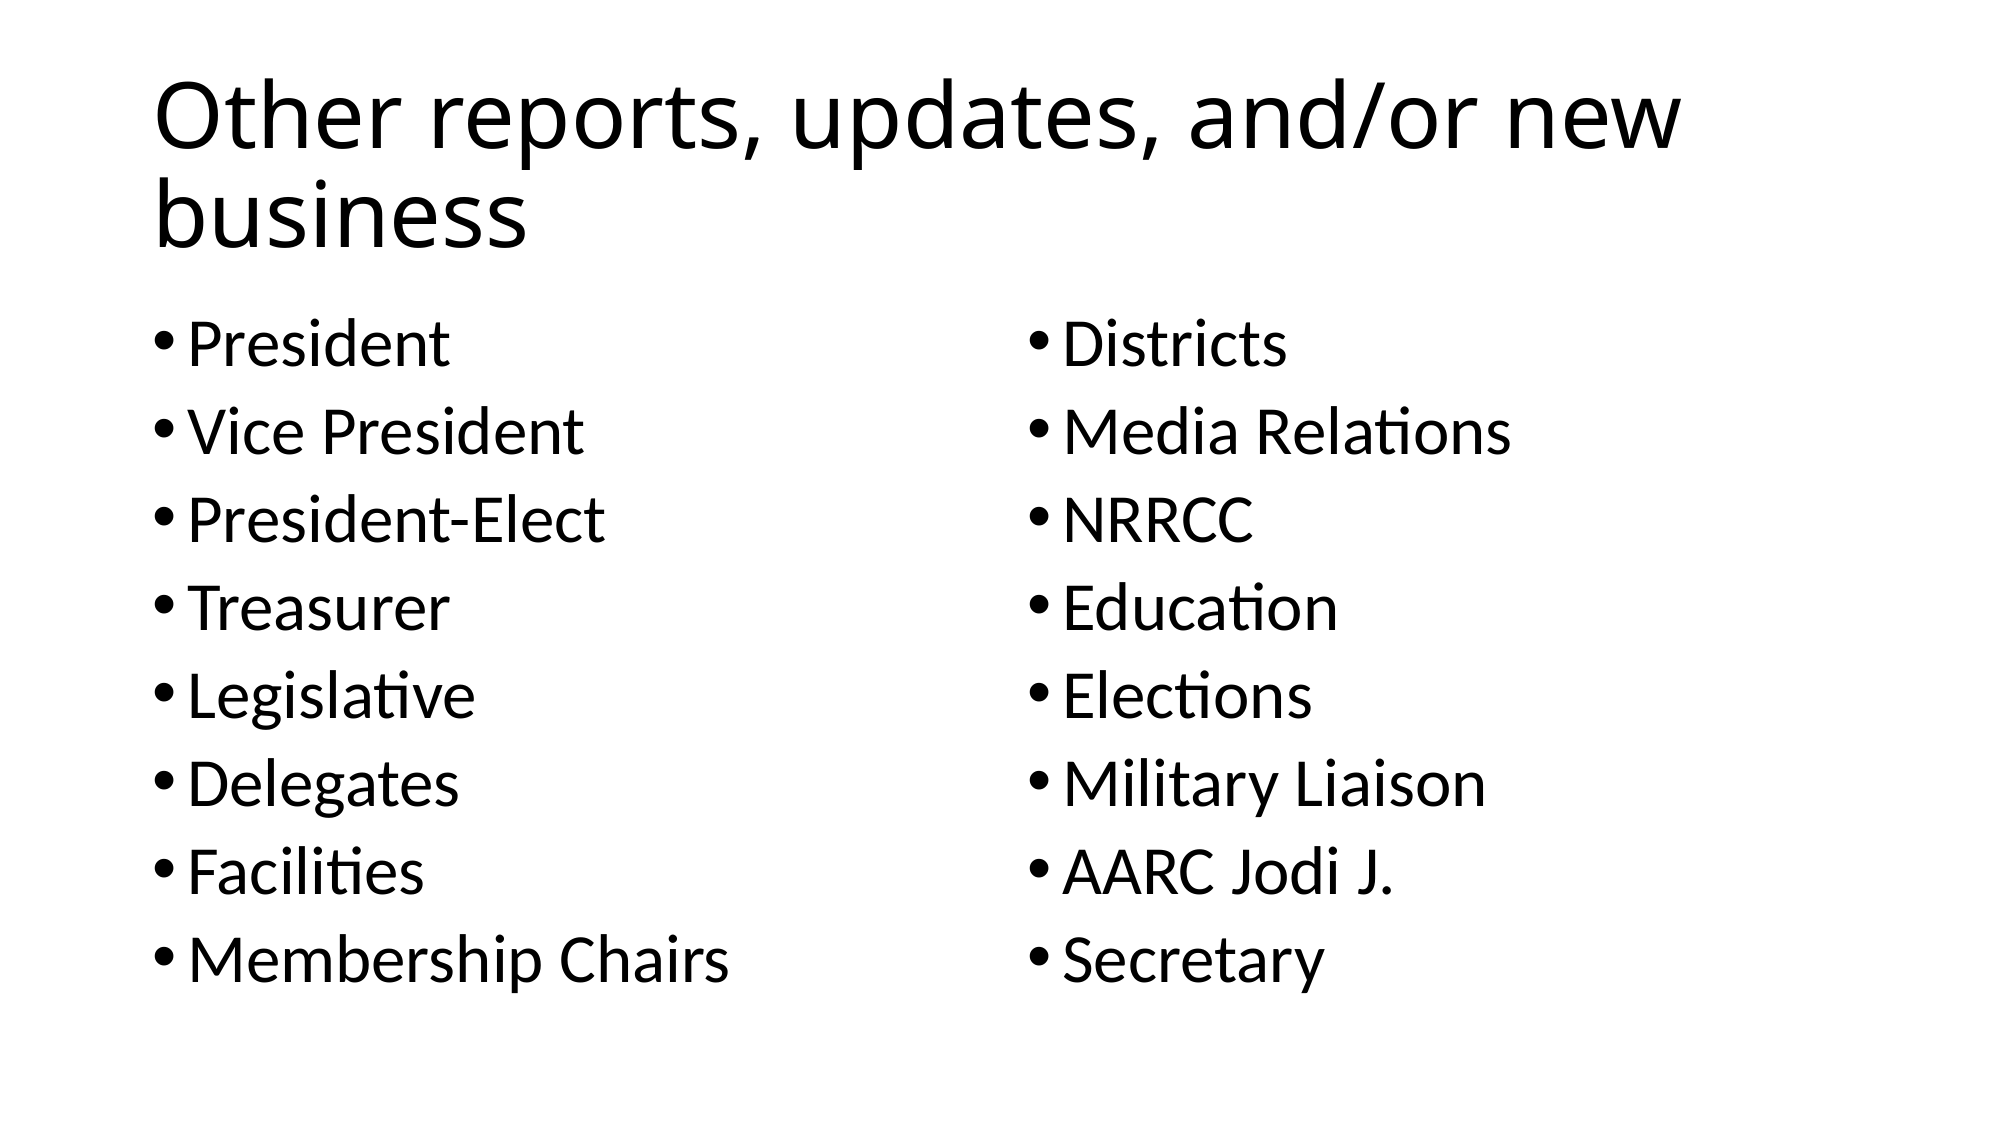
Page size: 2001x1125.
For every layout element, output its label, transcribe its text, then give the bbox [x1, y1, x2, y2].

list Districts Media Relations NRRCC Education Elections Military Liaison AARC Jodi J. Secretary [1012, 299, 1863, 1014]
title Other reports, updates, and/or new business [137, 59, 1863, 278]
list President Vice President President-Elect Treasurer Legislative Delegates Facilities Membership Chairs [137, 299, 988, 1014]
